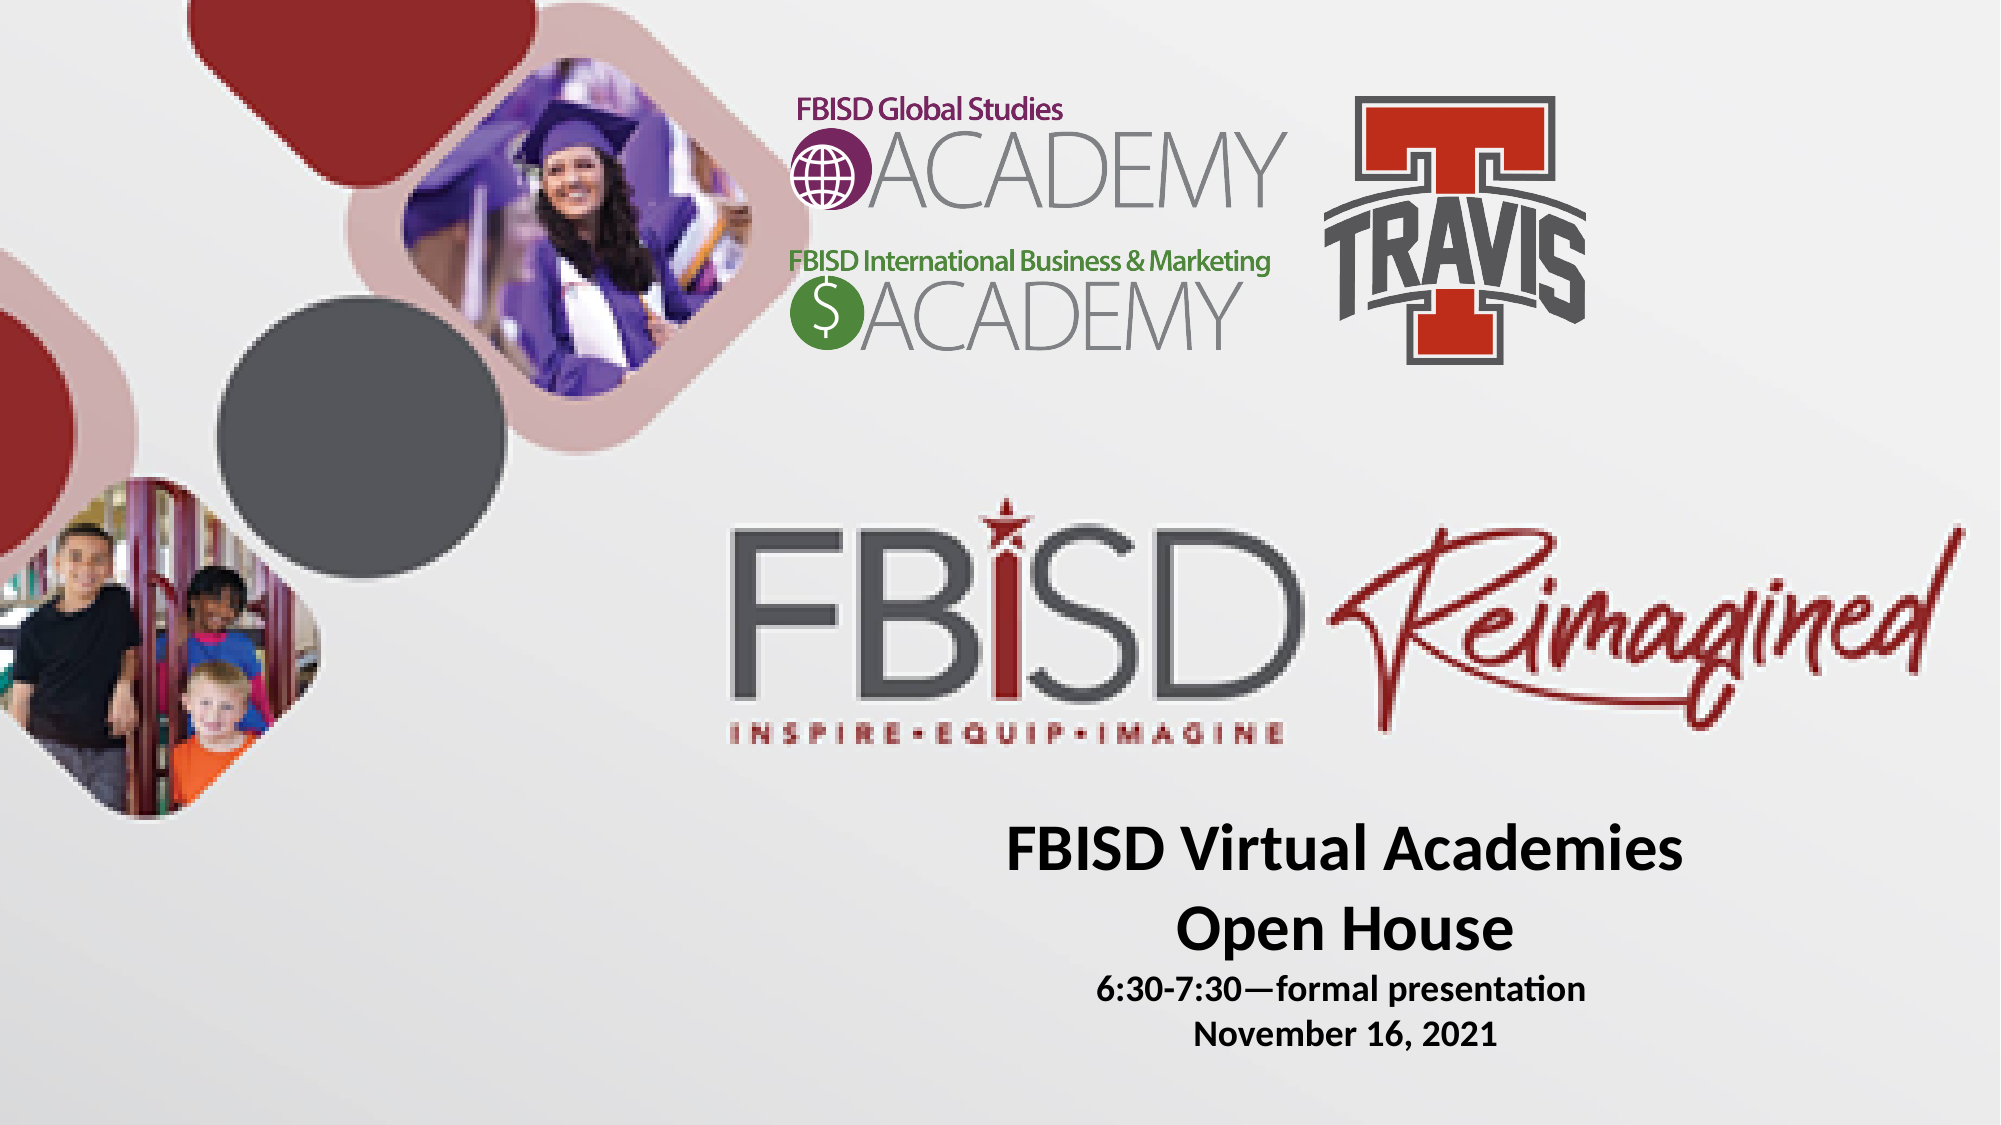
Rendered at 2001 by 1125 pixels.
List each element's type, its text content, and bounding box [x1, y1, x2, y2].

picture [0, 0, 2001, 1125]
text_box FBISD Virtual Academies Open House 6:30-7:30—formal presentation November 16, 2021 [975, 796, 1717, 1062]
